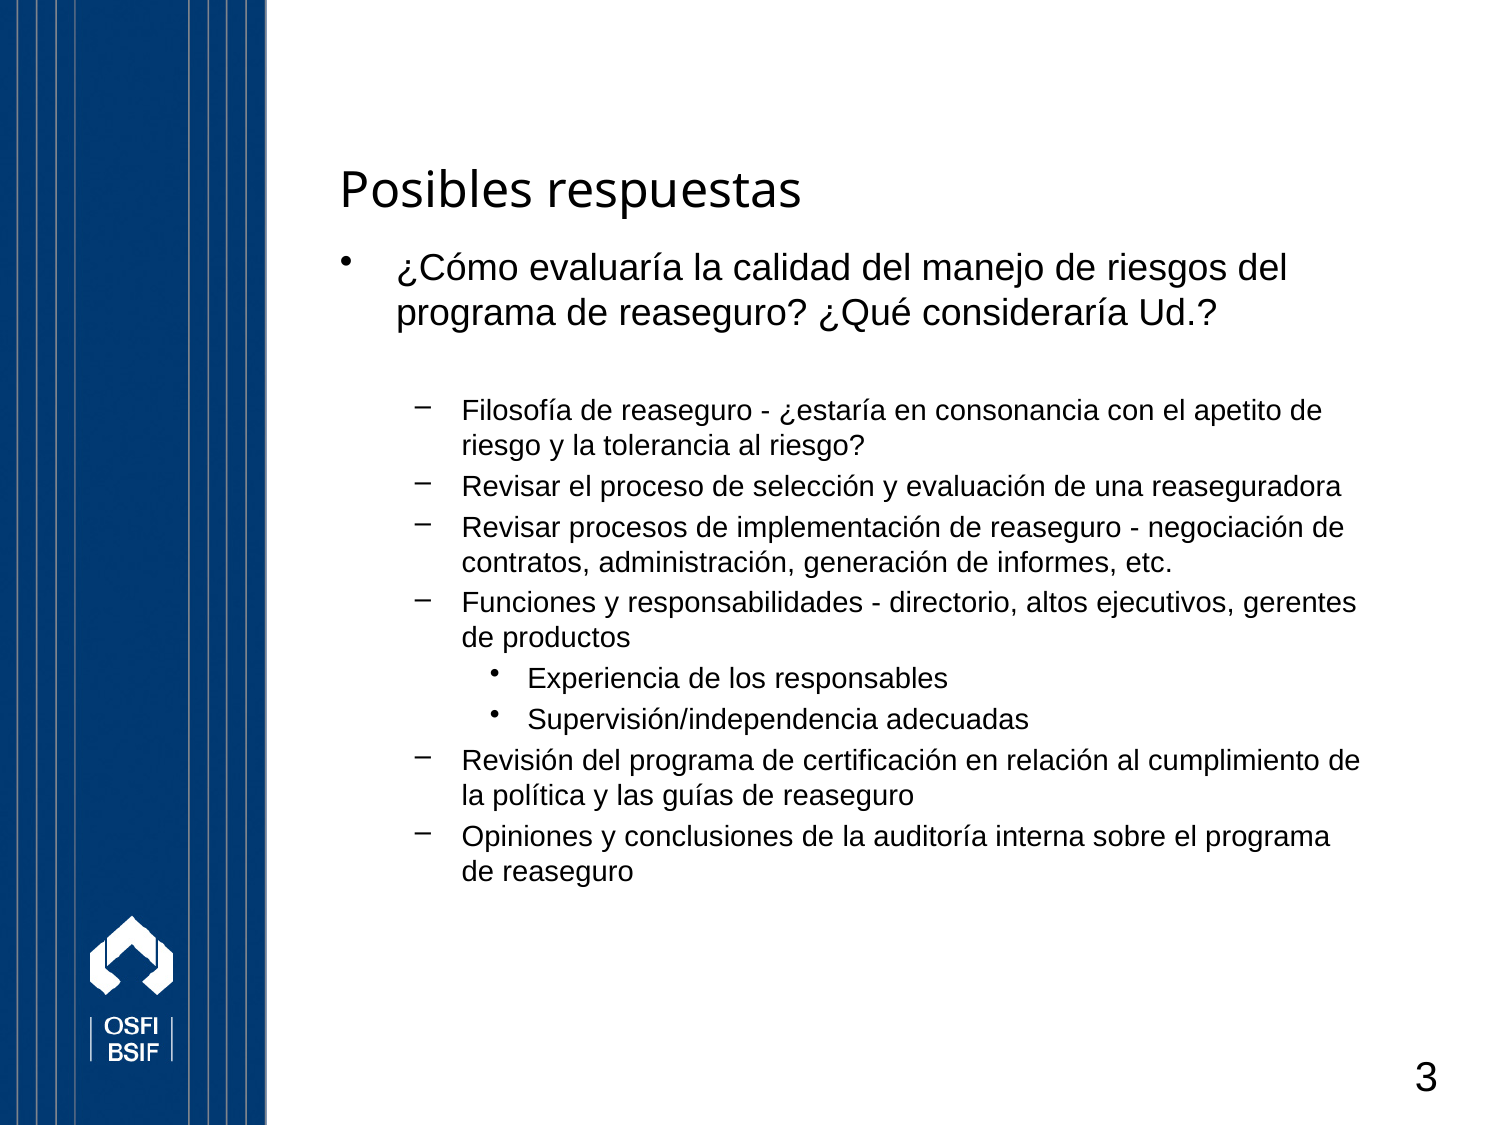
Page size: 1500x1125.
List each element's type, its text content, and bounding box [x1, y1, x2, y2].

title Posibles respuestas [324, 62, 1475, 225]
picture [0, 0, 1500, 1125]
list ¿Cómo evaluaría la calidad del manejo de riesgos del programa de reaseguro? ¿Qué consideraría Ud.? Filosofía de reaseguro - ¿estaría en consonancia con el apetito de riesgo y la tolerancia al riesgo? Revisar el proceso de selección y evaluación de una reaseguradora Revisar procesos de implementación de reaseguro - negociación de contratos, administración, generación de informes, etc. Funciones y responsabilidades - directorio, altos ejecutivos, gerentes de productos Experiencia de los responsables Supervisión/independencia adecuadas Revisión del programa de certificación en relación al cumplimiento de la política y las guías de reaseguro Opiniones y conclusiones de la auditoría interna sobre el programa de reaseguro [324, 208, 1388, 1000]
